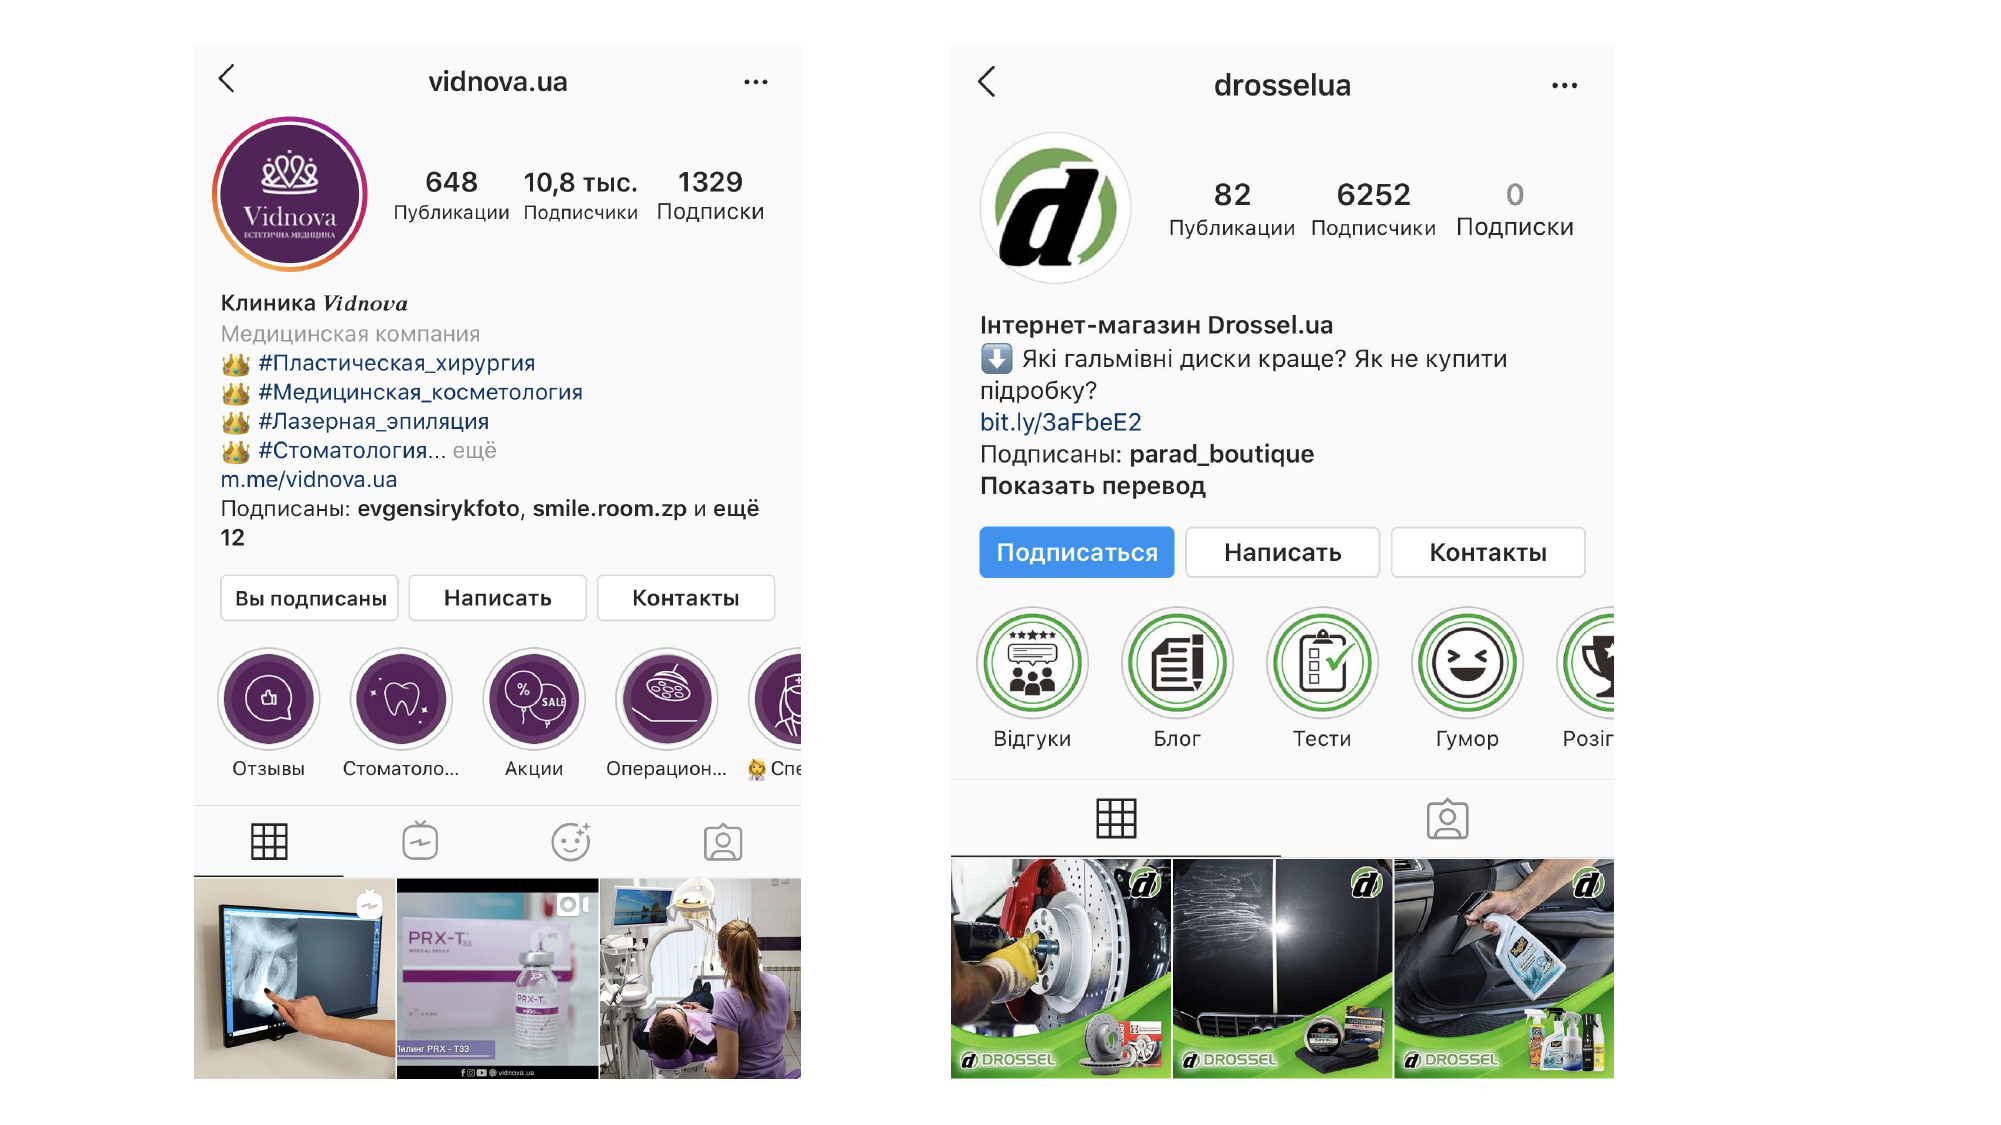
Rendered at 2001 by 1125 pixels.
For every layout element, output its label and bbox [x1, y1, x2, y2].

picture [194, 45, 801, 1079]
picture [951, 45, 1614, 1079]
